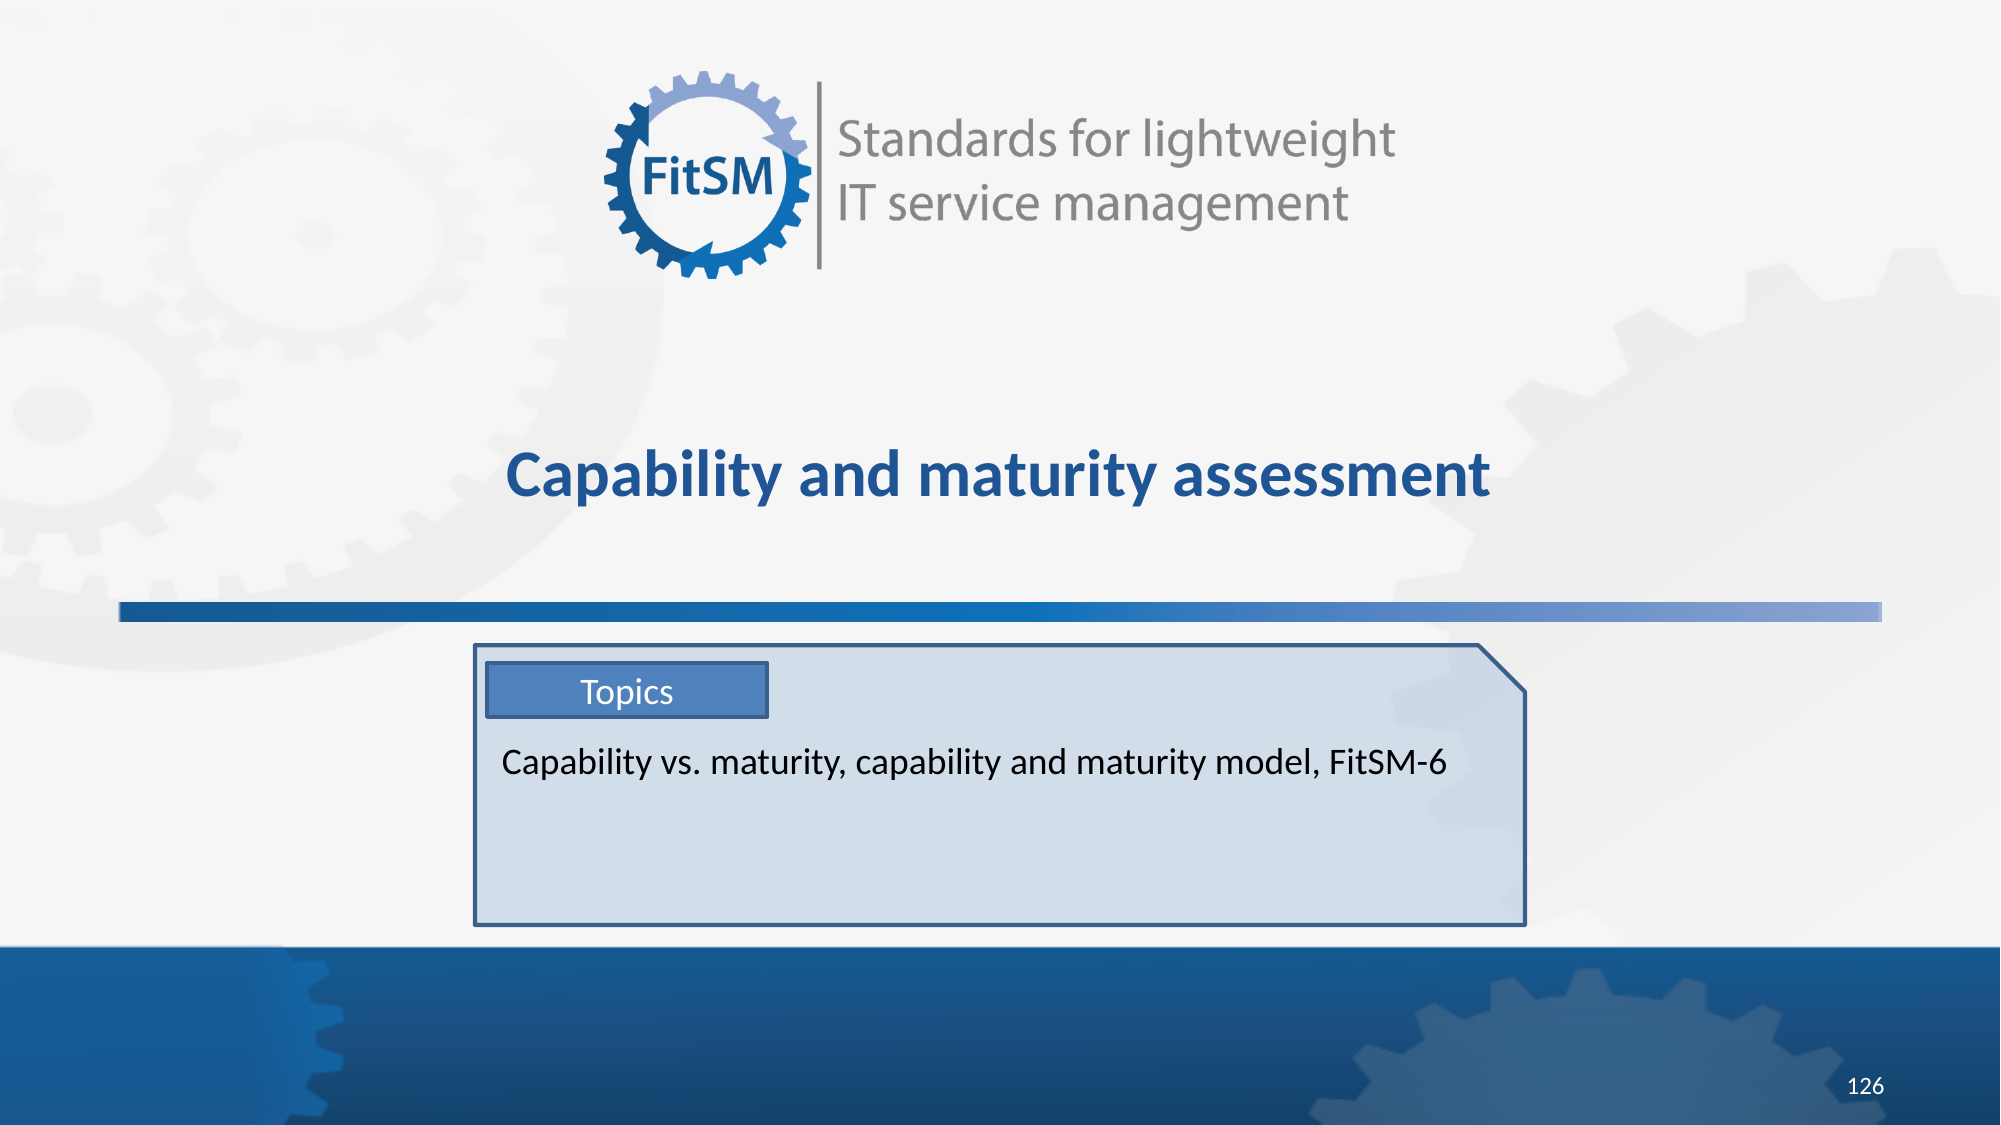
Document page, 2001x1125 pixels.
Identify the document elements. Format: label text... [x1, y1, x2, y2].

text_box [472, 643, 1528, 928]
title Capability and maturity assessment [150, 349, 1850, 591]
text_box Capability vs. maturity, capability and maturity model, FitSM-6 [487, 729, 1510, 790]
slide_number 126 [1433, 1054, 1900, 1115]
text_box Topics [485, 661, 769, 719]
picture [0, 0, 2000, 1125]
